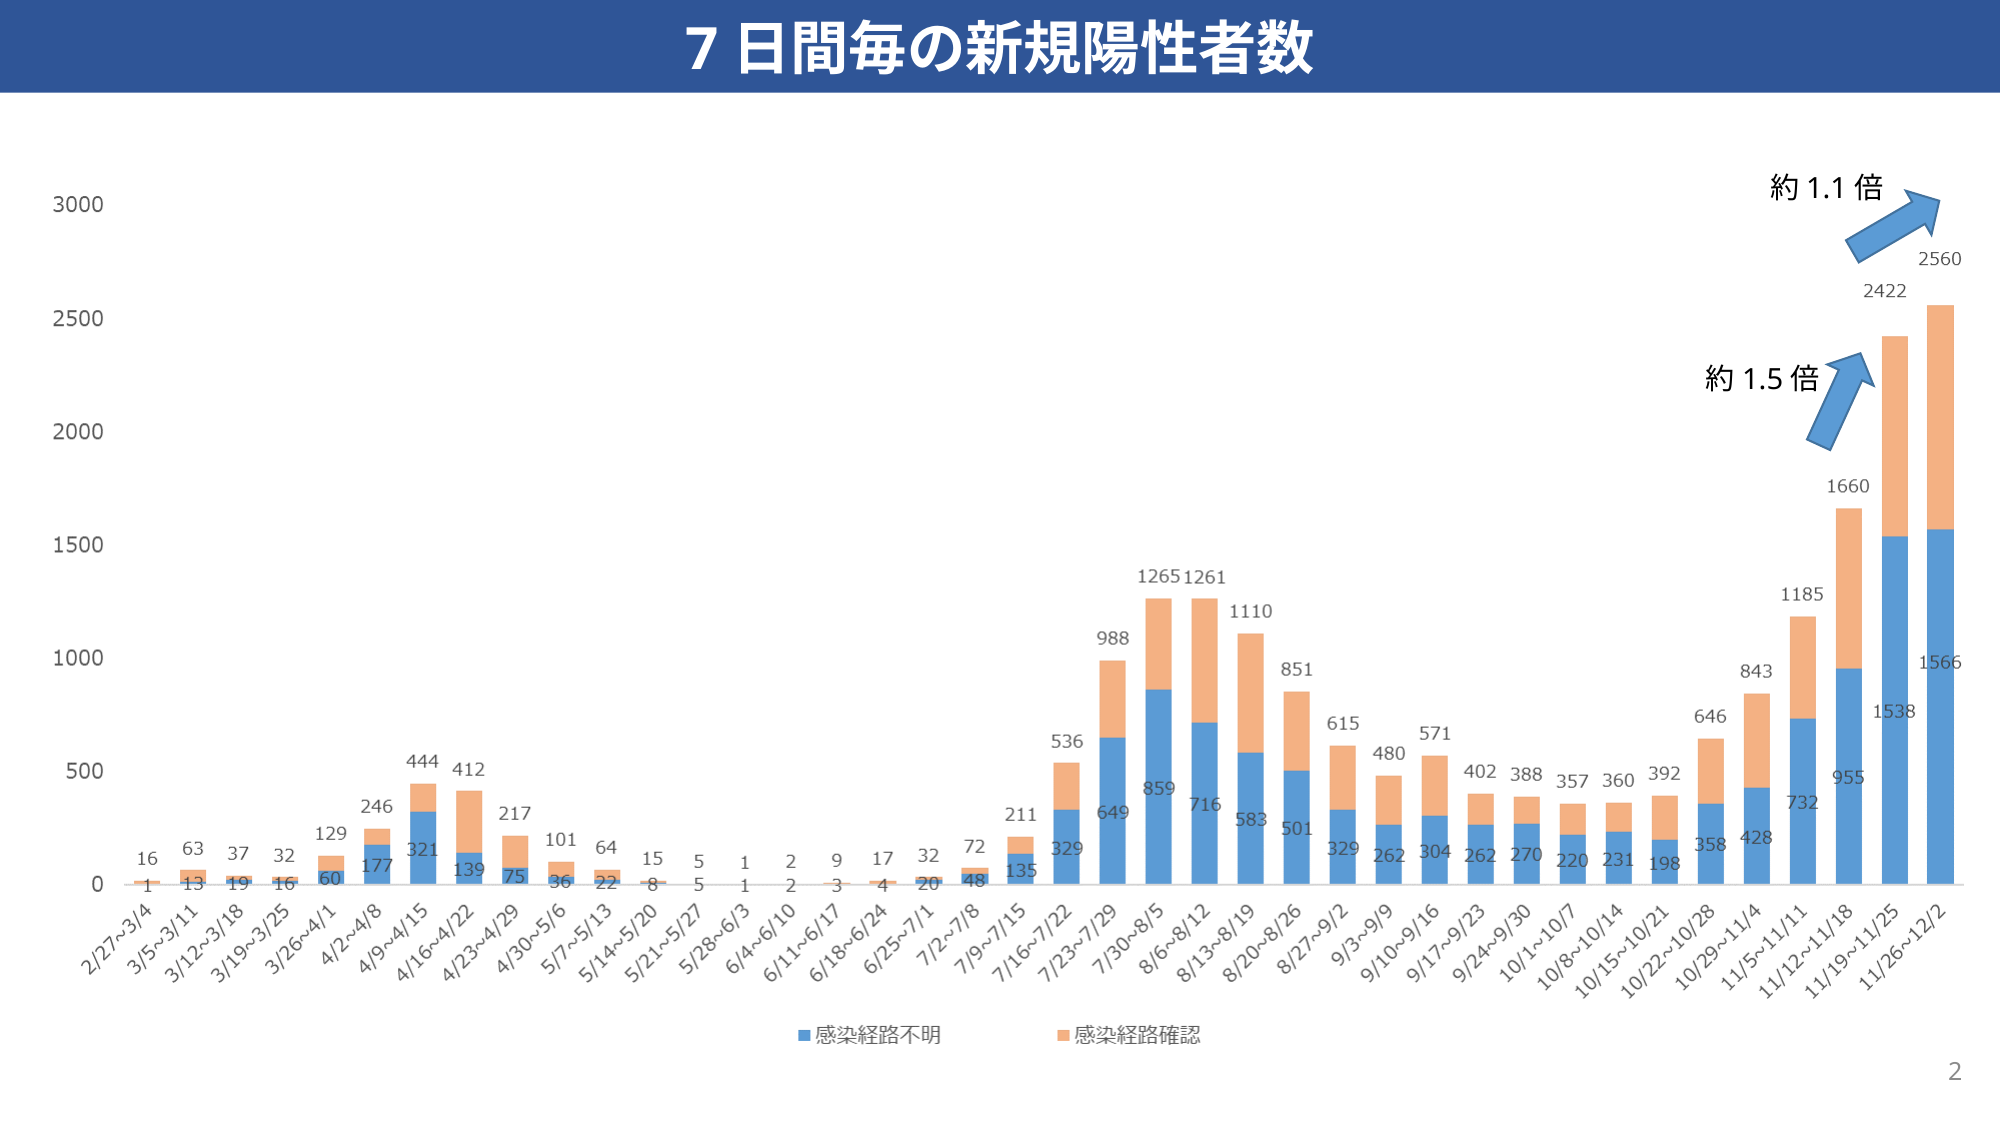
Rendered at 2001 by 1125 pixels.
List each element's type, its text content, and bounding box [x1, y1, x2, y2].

picture [26, 112, 1974, 1100]
slide_number 2 [1527, 1042, 1978, 1103]
text_box 7日間毎の新規陽性者数 [0, 0, 2000, 94]
